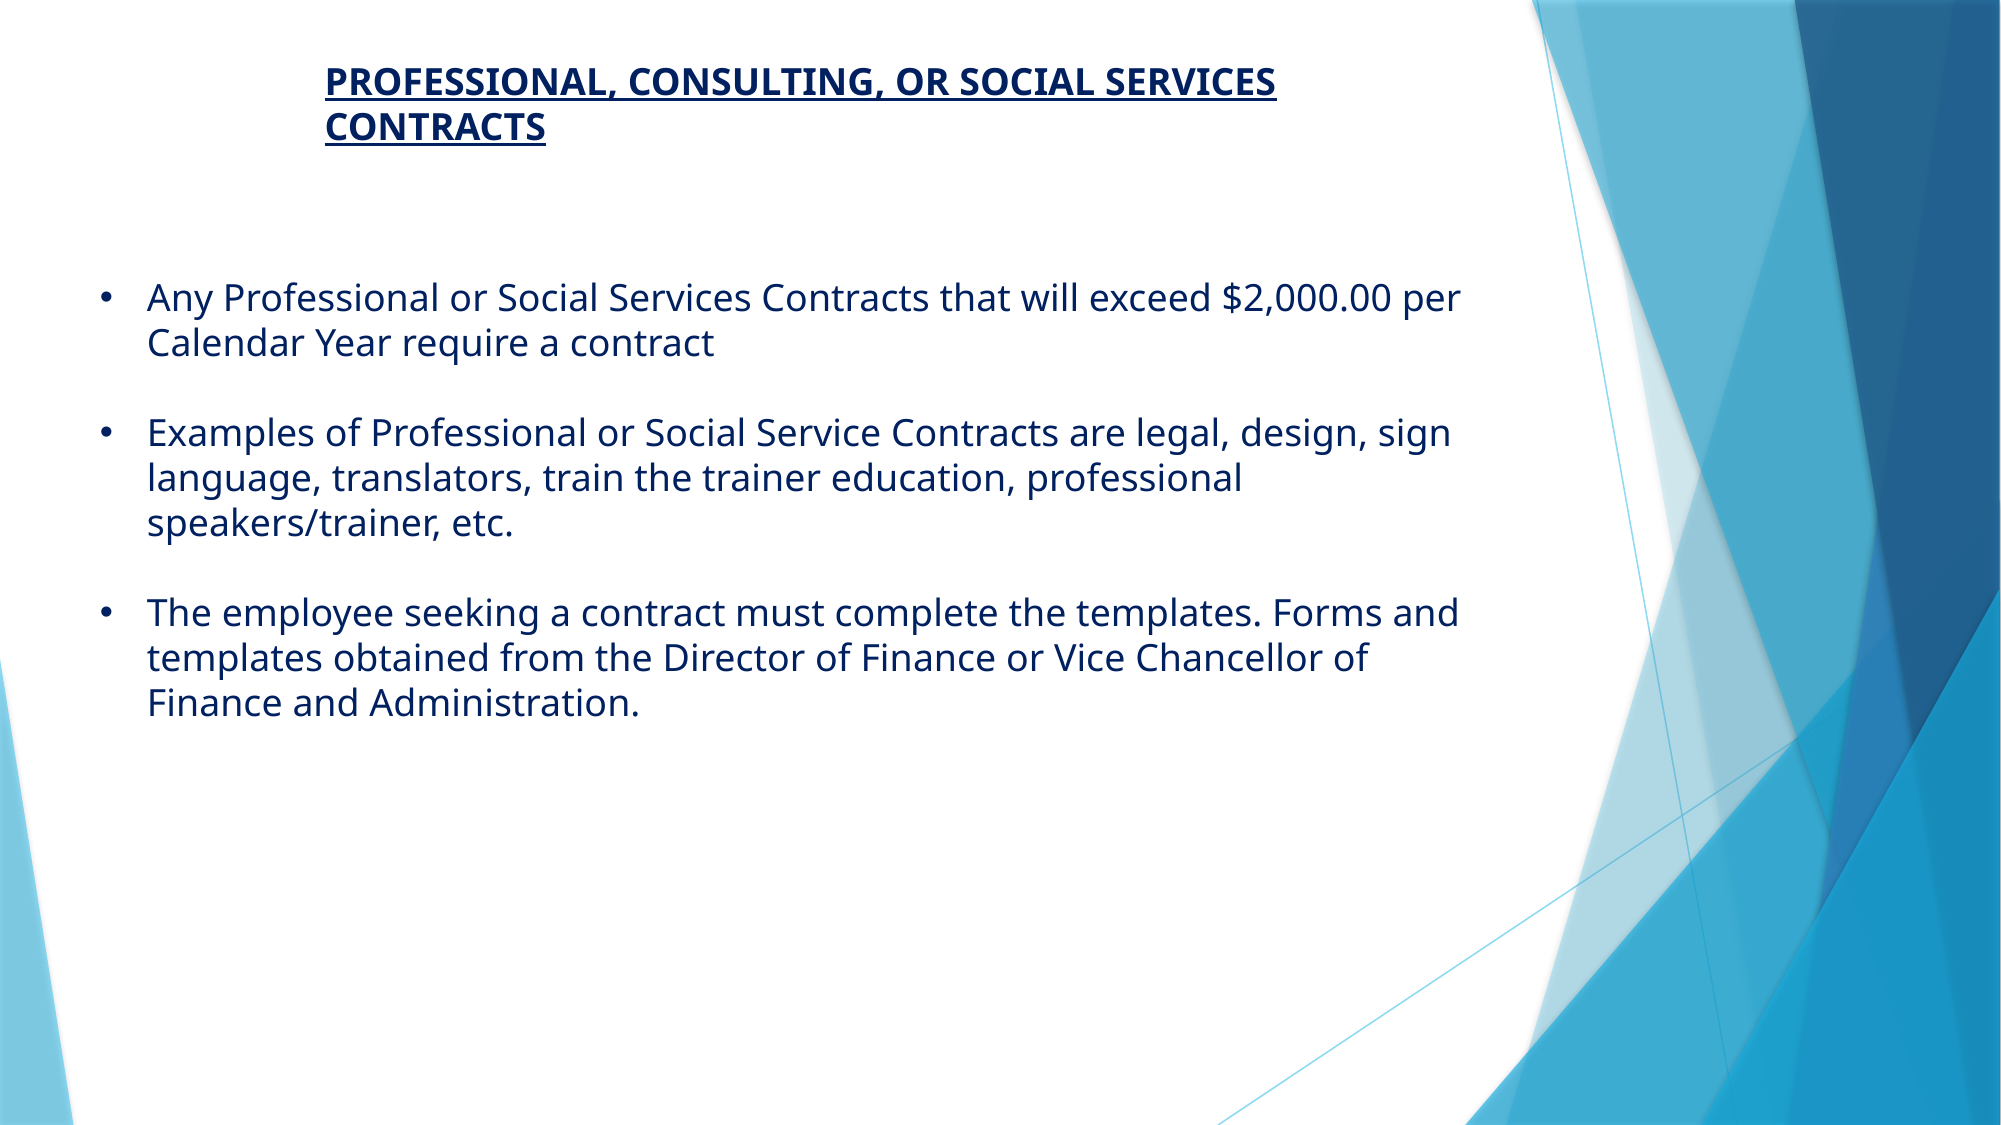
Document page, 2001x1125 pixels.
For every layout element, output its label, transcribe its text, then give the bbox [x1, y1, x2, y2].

text_box PROFESSIONAL, CONSULTING, OR SOCIAL SERVICES CONTRACTS [309, 50, 1515, 156]
text_box Any Professional or Social Services Contracts that will exceed $2,000.00 per Calendar Year require a contract Examples of Professional or Social Service Contracts are legal, design, sign language, translators, train the trainer education, professional speakers/trainer, etc. The employee seeking a contract must complete the templates. Forms and templates obtained from the Director of Finance or Vice Chancellor of Finance and Administration. [85, 176, 1501, 822]
